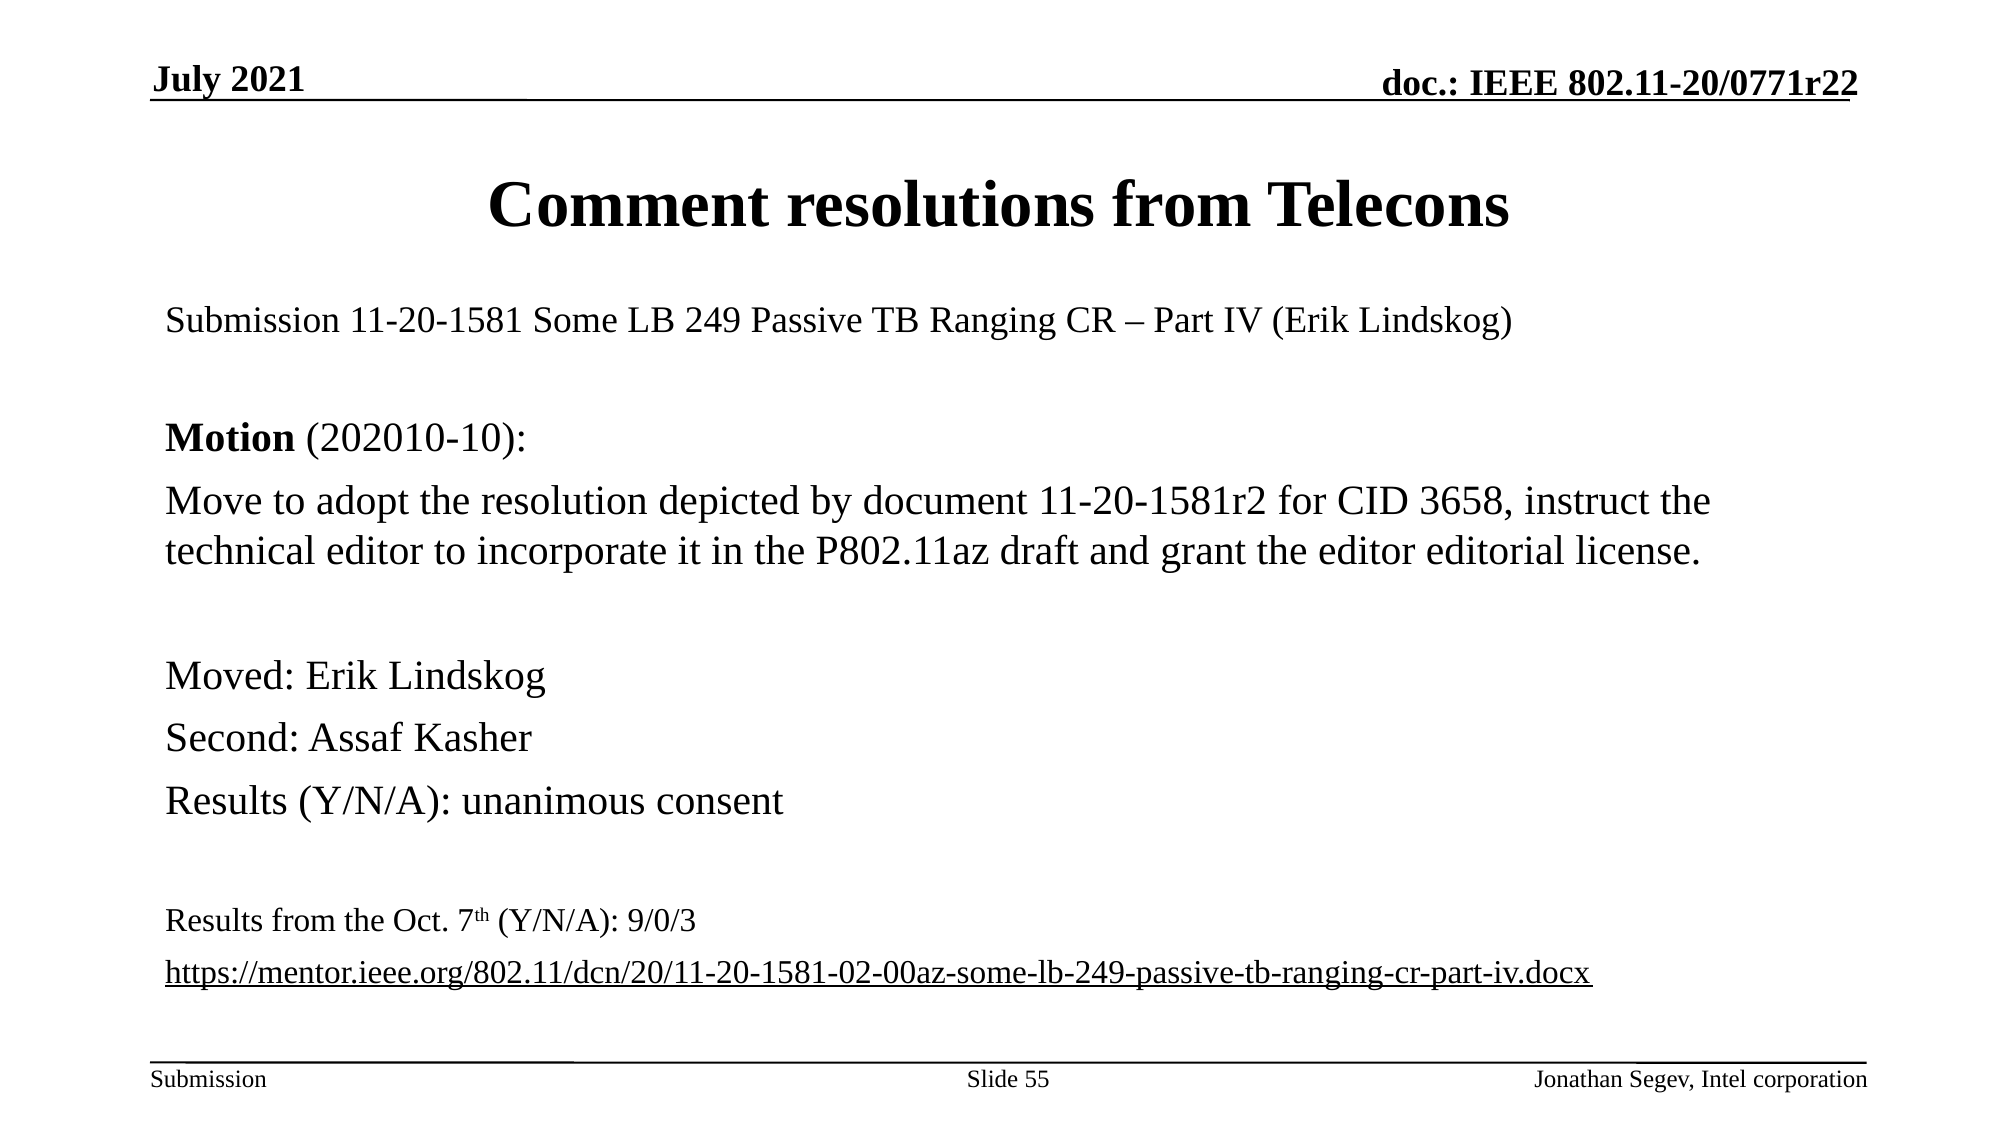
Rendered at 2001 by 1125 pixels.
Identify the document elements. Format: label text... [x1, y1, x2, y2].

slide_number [152, 54, 563, 100]
footer Jonathan Segev, Intel corporation [1171, 1061, 1869, 1093]
list Submission 11-20-1581 Some LB 249 Passive TB Ranging CR – Part IV (Erik Lindskog) Motion (202010-10): Move to adopt the resolution depicted by document 11-20-1581r2 for CID 3658, instruct the technical editor to incorporate it in the P802.11az draft and grant the editor editorial license. Moved: Erik Lindskog Second: Assaf Kasher Results (Y/N/A): unanimous consent Results from the Oct. 7th (Y/N/A): 9/0/3 https://mentor.ieee.org/802.11/dcn/20/11-20-1581-02-00az-some-lb-249-passive-tb-ranging-cr-part-iv.docx [149, 286, 1850, 1000]
slide_number Slide 55 [950, 1061, 1067, 1123]
title Comment resolutions from Telecons [149, 112, 1850, 286]
